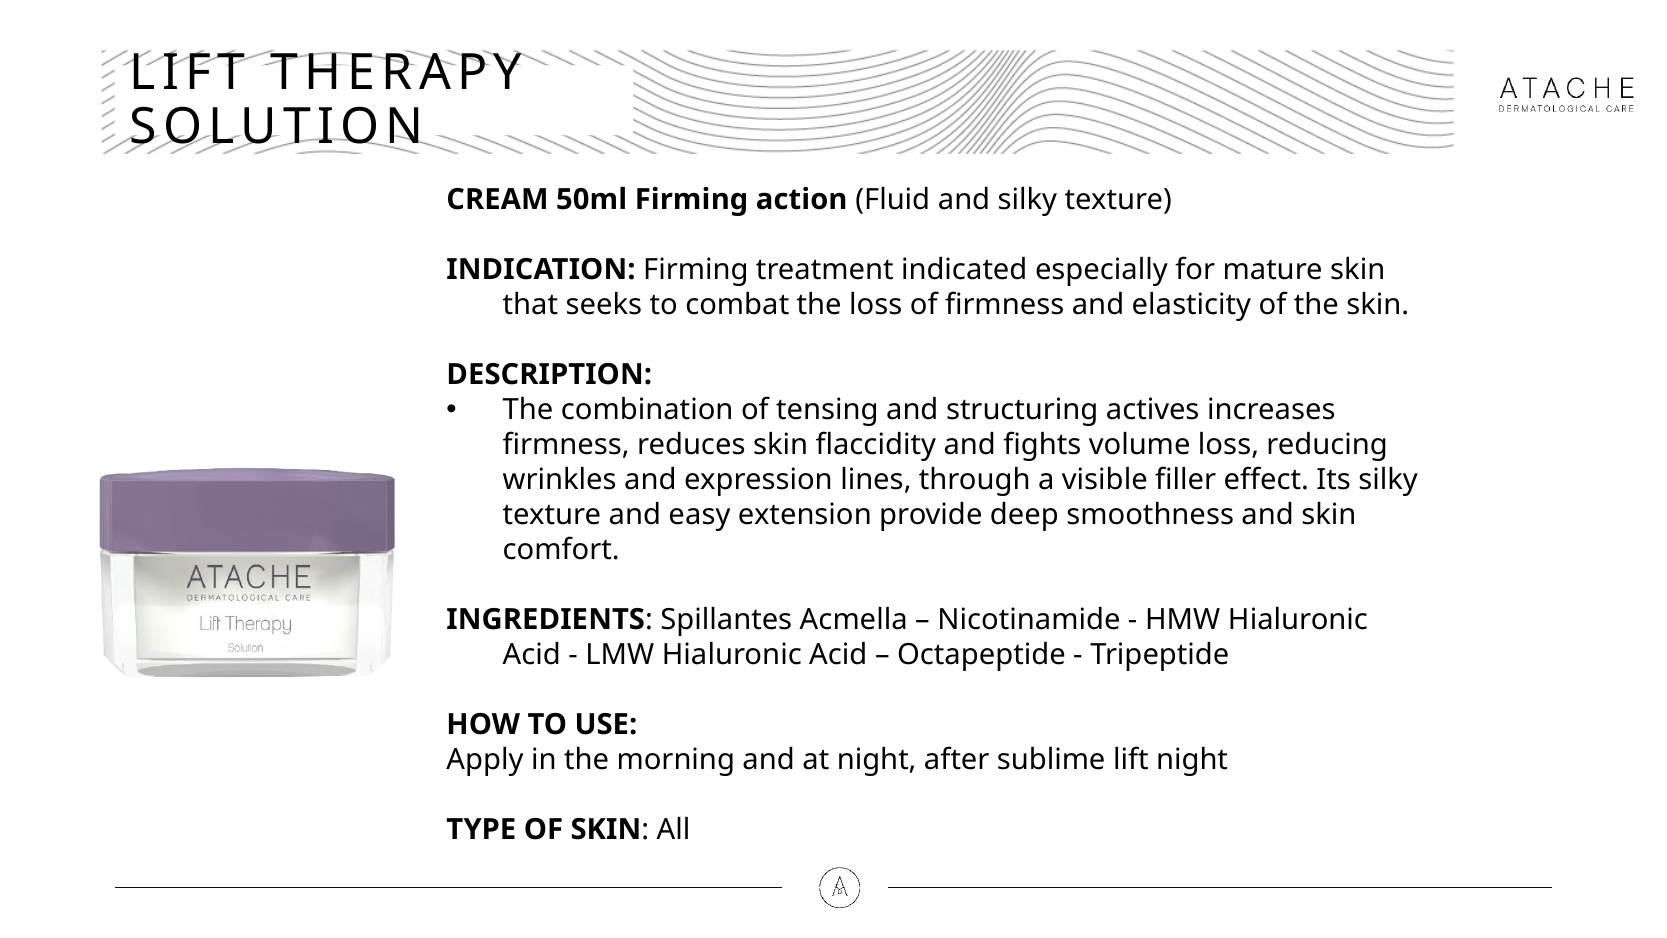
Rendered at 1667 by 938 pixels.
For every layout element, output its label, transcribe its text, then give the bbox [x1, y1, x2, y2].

picture [72, 18, 1667, 177]
title LIFT THERAPY SOLUTION [114, 65, 634, 136]
picture [815, 888, 864, 912]
picture [67, 444, 421, 701]
text_box CREAM 50ml Firming action (Fluid and silky texture) INDICATION: Firming treatment indicated especially for mature skin that seeks to combat the loss of firmness and elasticity of the skin. DESCRIPTION: The combination of tensing and structuring actives increases firmness, reduces skin flaccidity and fights volume loss, reducing wrinkles and expression lines, through a visible filler effect. Its silky texture and easy extension provide deep smoothness and skin comfort. INGREDIENTS: Spillantes Acmella – Nicotinamide - HMW Hialuronic Acid - LMW Hialuronic Acid – Octapeptide - Tripeptide HOW TO USE: Apply in the morning and at night, after sublime lift night TYPE OF SKIN: All [431, 173, 1448, 888]
